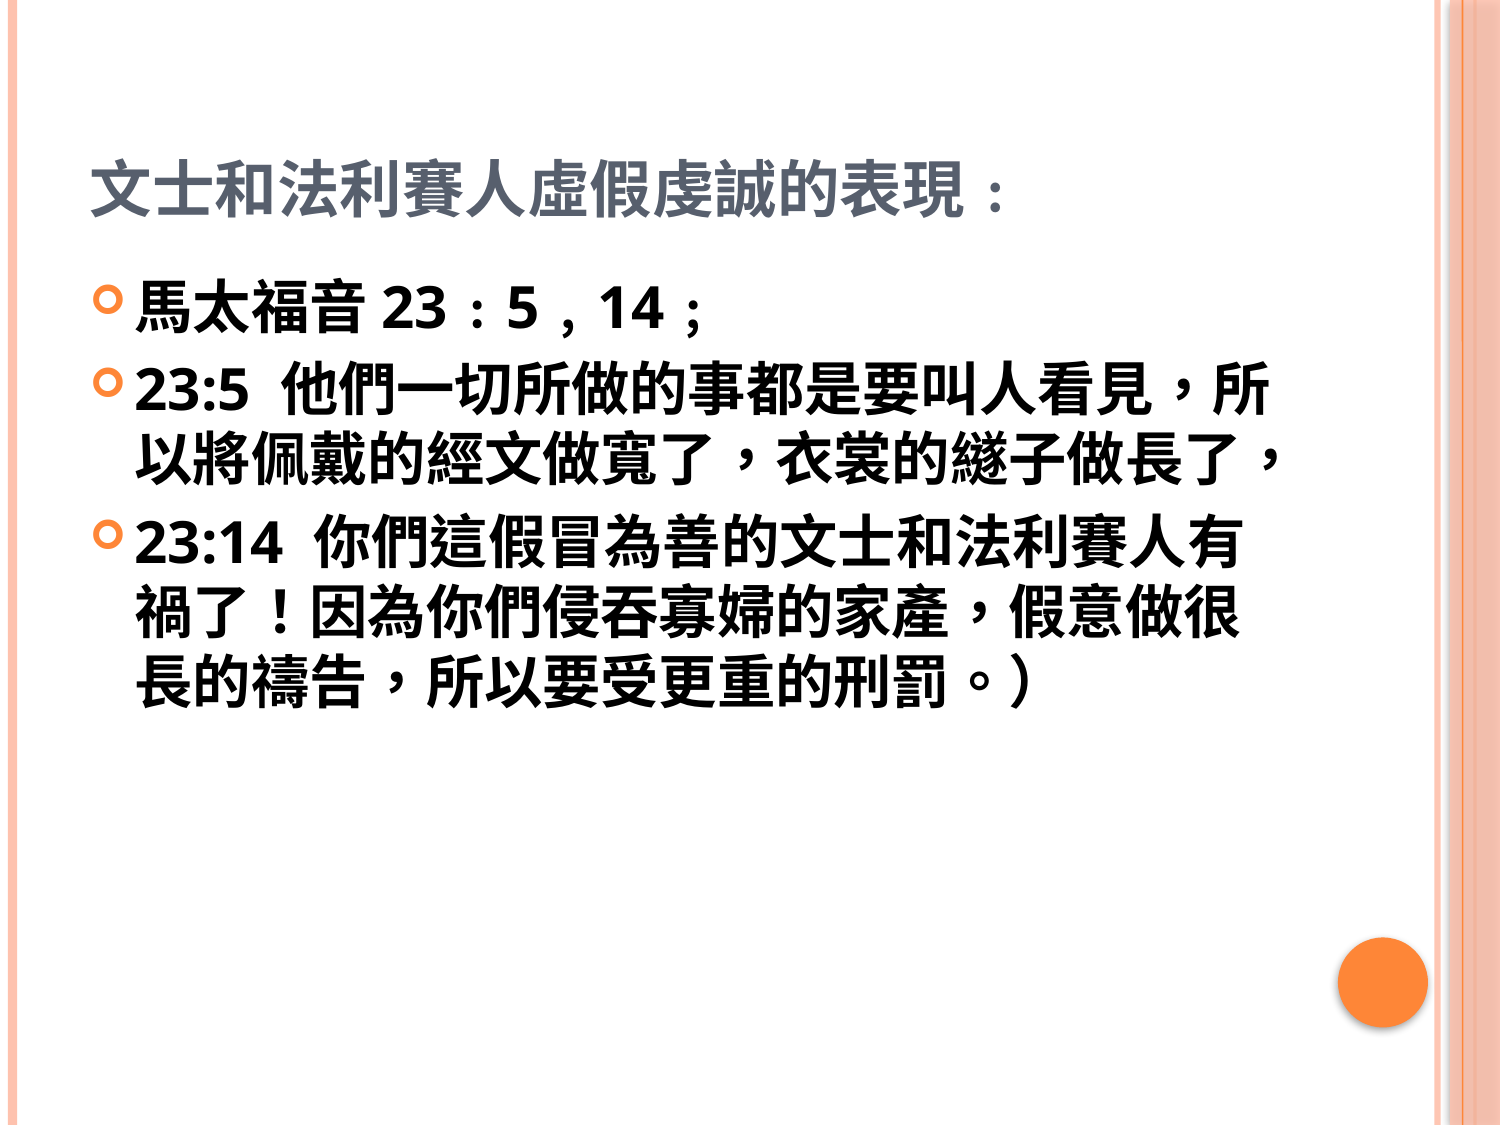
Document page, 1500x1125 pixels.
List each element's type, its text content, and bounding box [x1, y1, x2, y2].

title 文士和法利賽人虛假虔誠的表現﹕ [75, 45, 1300, 233]
list 馬太福音23﹕5﹐14﹔ 23:5 他們一切所做的事都是要叫人看見，所以將佩戴的經文做寬了，衣裳的繸子做長了， 23:14 你們這假冒為善的文士和法利賽人有禍了！因為你們侵吞寡婦的家產，假意做很長的禱告，所以要受更重的刑罰。） [75, 262, 1300, 1062]
